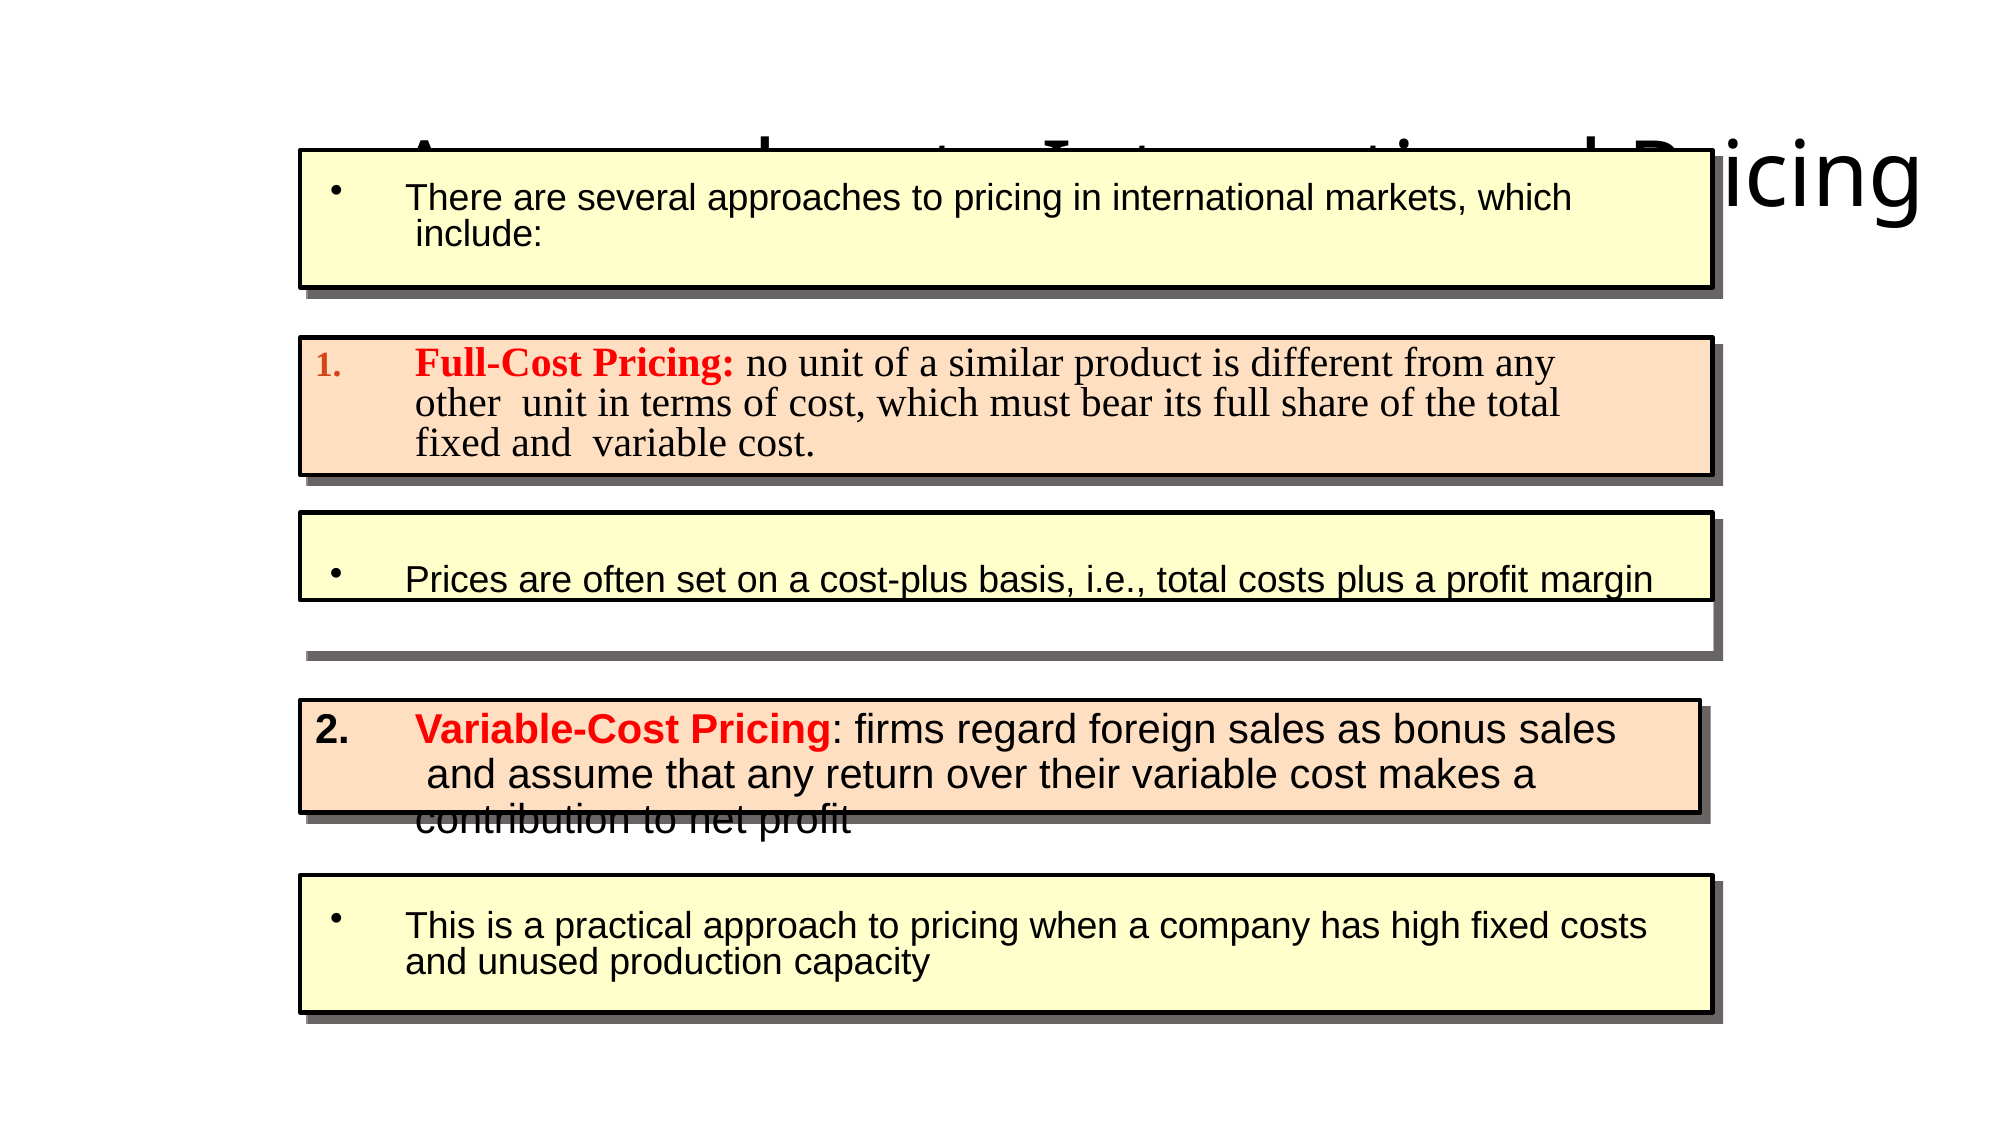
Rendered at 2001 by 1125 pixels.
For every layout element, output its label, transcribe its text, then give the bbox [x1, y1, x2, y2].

text_box [306, 880, 1724, 1024]
text_box [300, 337, 1713, 476]
text_box Prices are often set on a cost-plus basis, i.e., total costs plus a profit margin [300, 512, 1713, 601]
text_box [306, 288, 314, 299]
text_box [1660, 700, 1701, 813]
text_box [300, 875, 1713, 1013]
text_box [306, 813, 312, 824]
text_box [306, 518, 1724, 661]
text_box [300, 150, 1713, 288]
title Approaches to International Pricing [387, 73, 2000, 264]
text_box Variable-Cost Pricing: firms regard foreign sales as bonus sales and assume that any return over their variable cost makes a contribution to net profit This is a practical approach to pricing when a company has high fixed costs and unused production capacity [312, 700, 1660, 982]
text_box [1660, 706, 1711, 824]
text_box [306, 343, 1724, 486]
text_box [1650, 156, 1724, 299]
text_box There are several approaches to pricing in international markets, which include: 1. Full-Cost Pricing: no unit of a similar product is different from any other unit in terms of cost, which must bear its full share of the total fixed and variable cost. [314, 170, 1650, 464]
text_box [300, 700, 312, 813]
